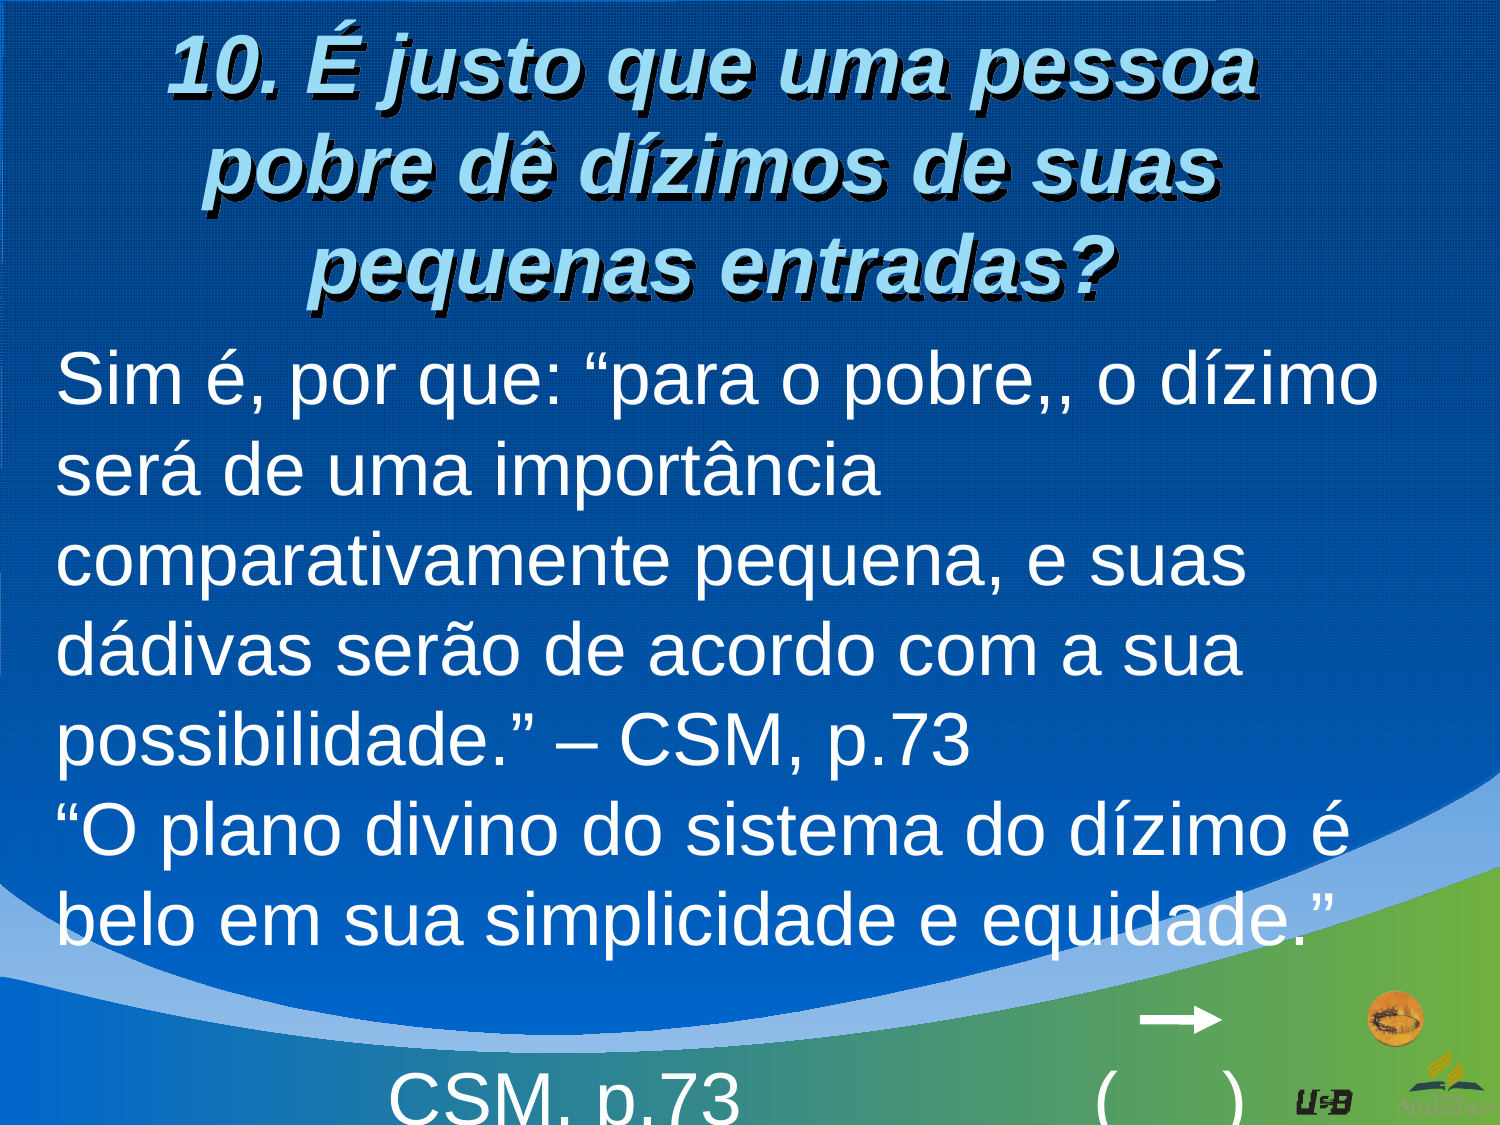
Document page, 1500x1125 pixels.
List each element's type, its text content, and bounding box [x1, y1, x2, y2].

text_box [1392, 1048, 1500, 1118]
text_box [1293, 1087, 1356, 1118]
title 10. É justo que uma pessoa pobre dê dízimos de suas pequenas entradas? [37, 89, 1388, 232]
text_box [40, 322, 1465, 1059]
